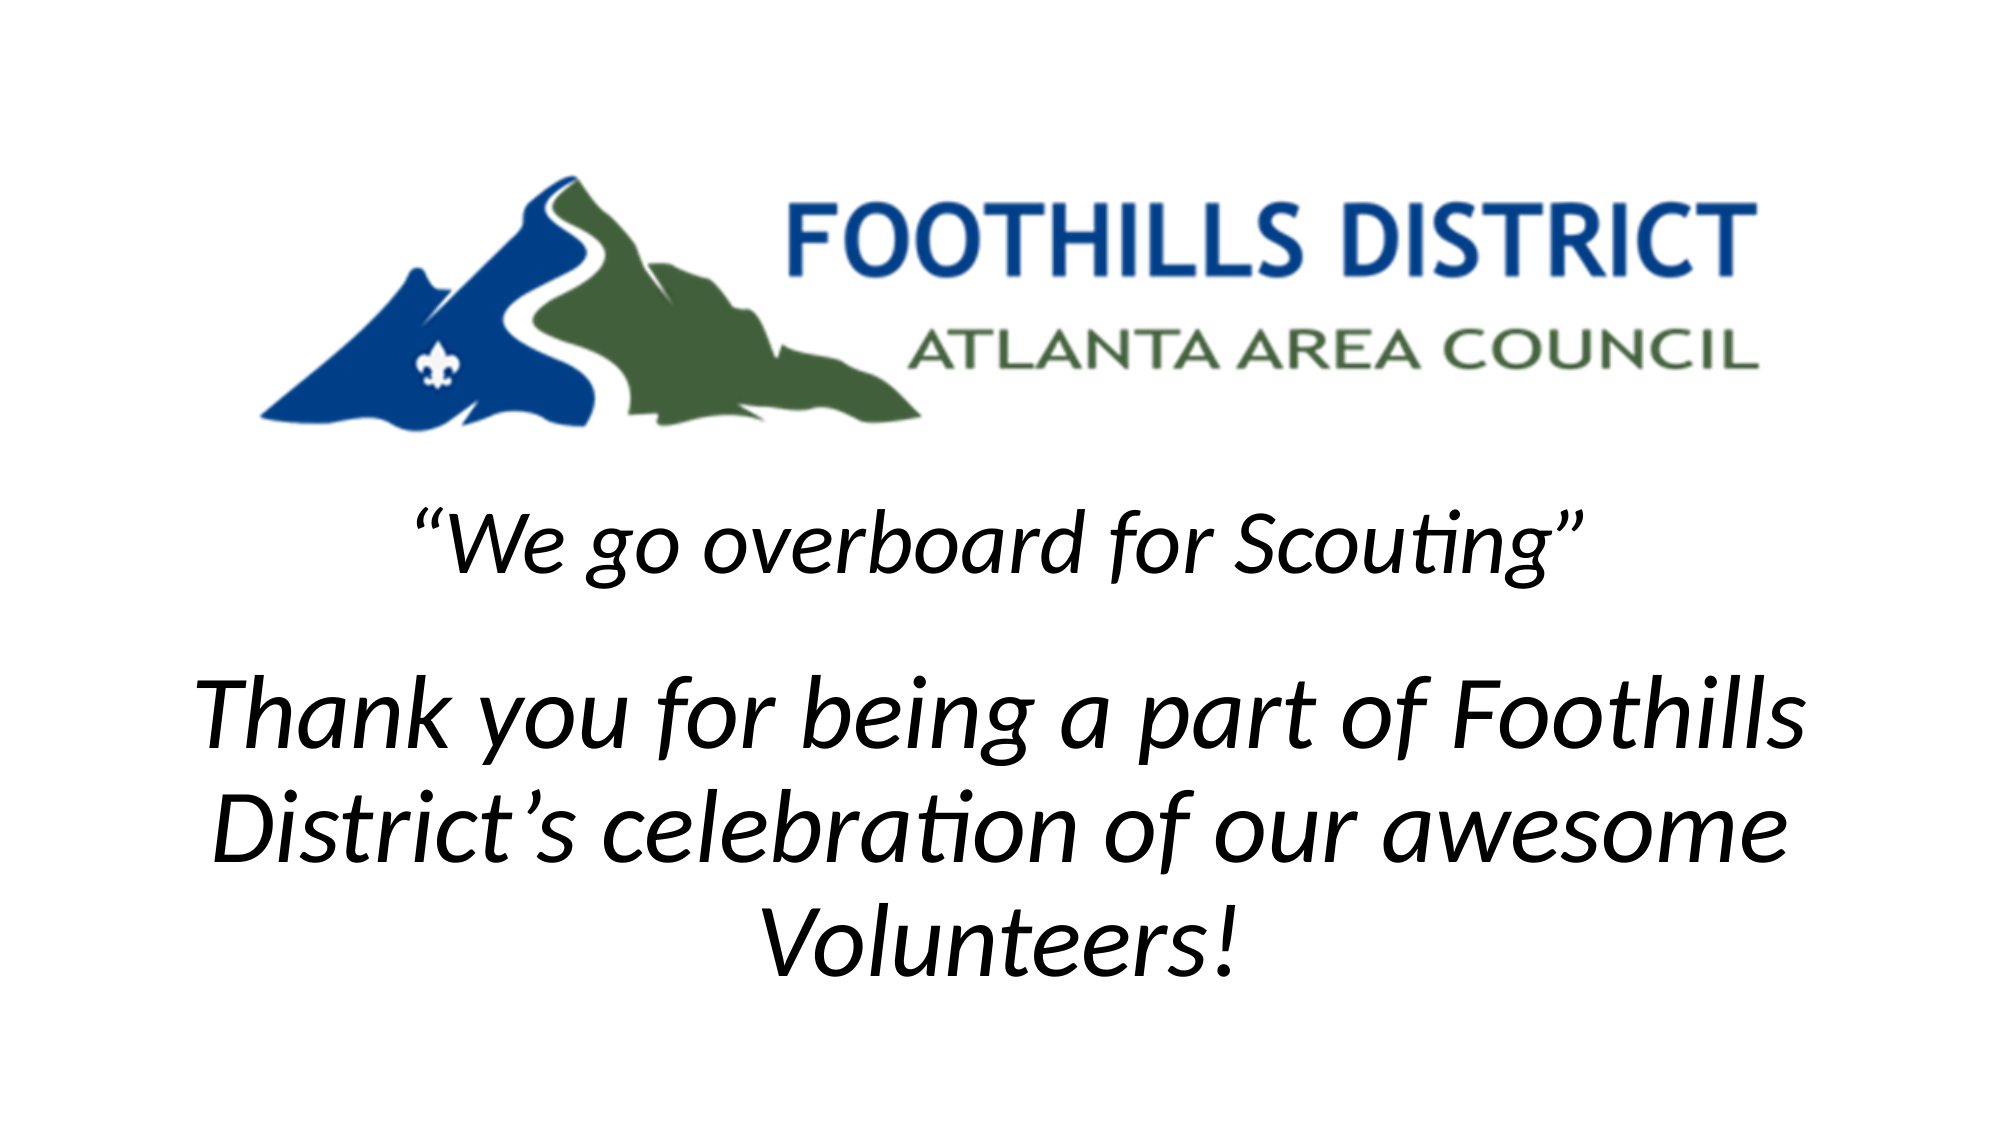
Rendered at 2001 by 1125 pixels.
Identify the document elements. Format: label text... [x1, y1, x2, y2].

picture [230, 114, 1769, 460]
subtitle “We go overboard for Scouting” Thank you for being a part of Foothills District’s celebration of our awesome Volunteers! [117, 486, 1883, 1011]
